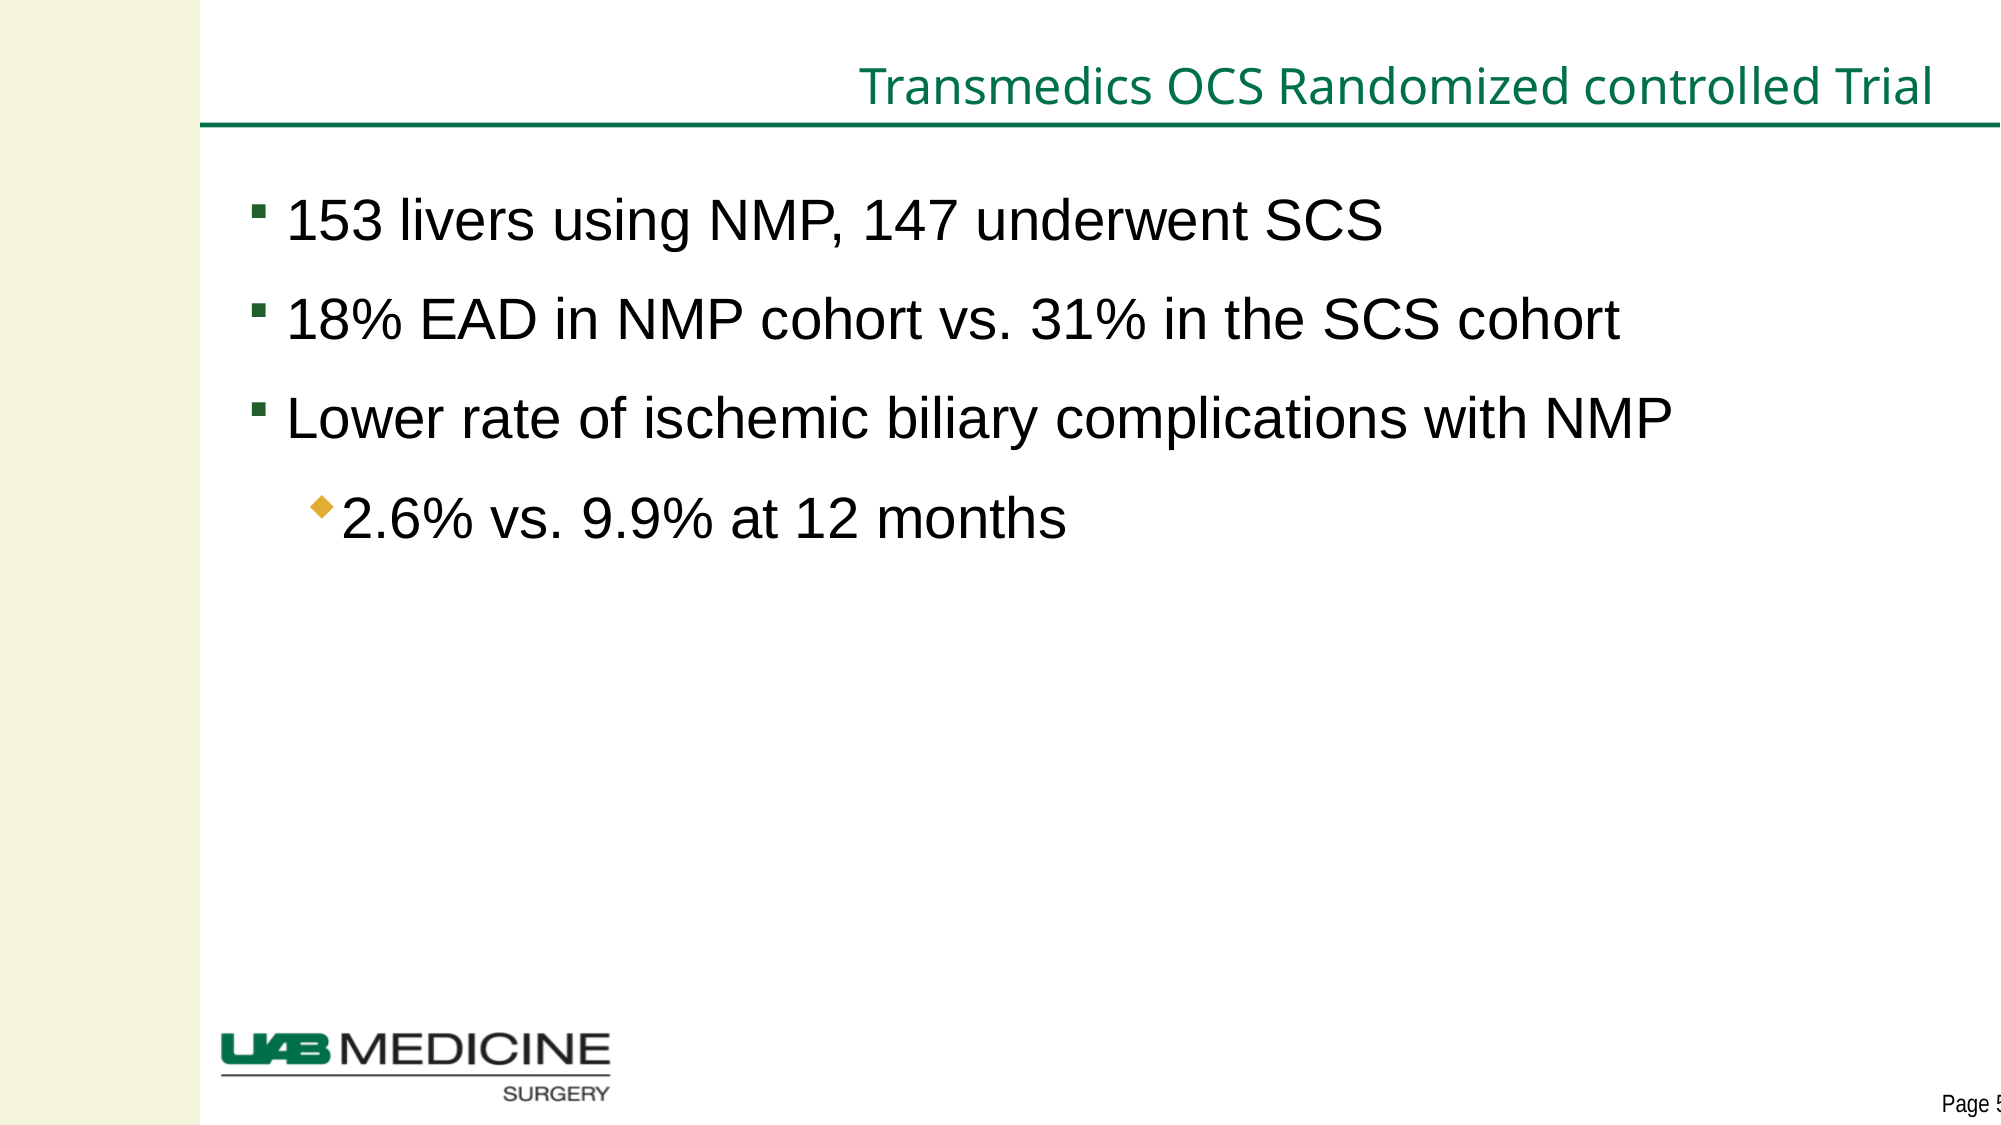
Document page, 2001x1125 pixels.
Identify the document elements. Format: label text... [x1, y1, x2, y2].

picture [214, 1024, 616, 1109]
title Transmedics OCS Randomized controlled Trial [349, 0, 1951, 124]
list 153 livers using NMP, 147 underwent SCS 18% EAD in NMP cohort vs. 31% in the SCS cohort Lower rate of ischemic biliary complications with NMP 2.6% vs. 9.9% at 12 months [233, 174, 1959, 900]
